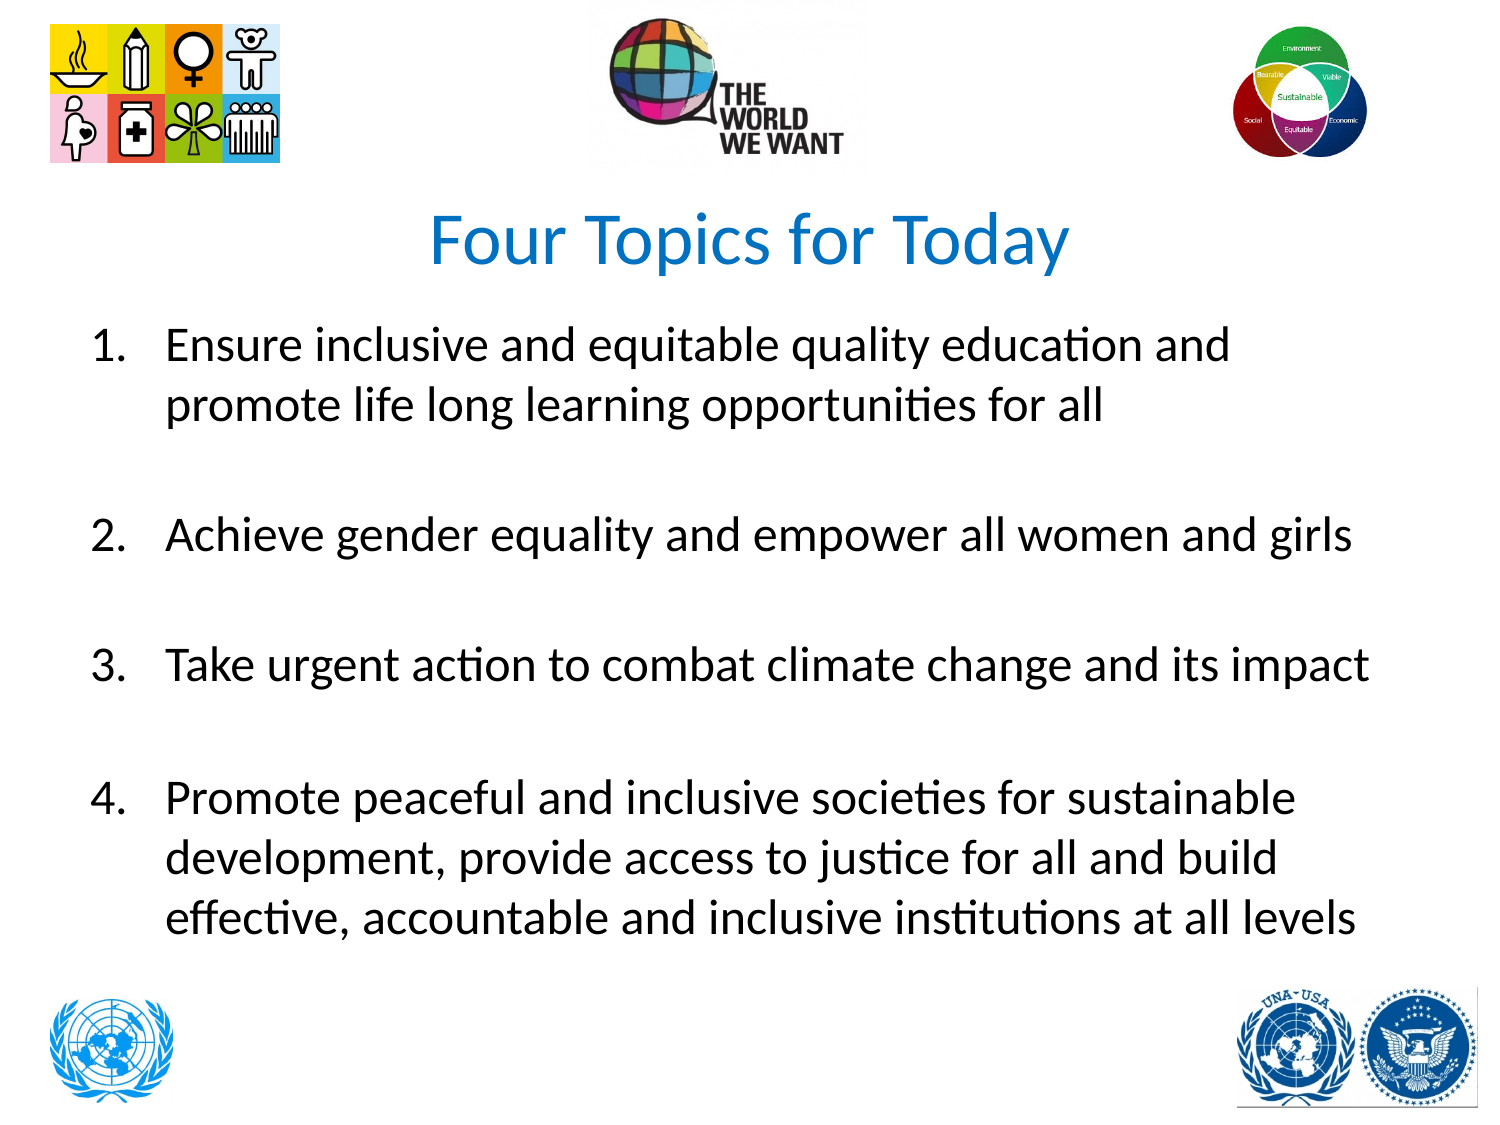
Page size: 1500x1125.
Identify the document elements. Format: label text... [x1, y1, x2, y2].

title Four Topics for Today [74, 162, 1426, 303]
picture [1224, 23, 1375, 162]
picture [50, 999, 173, 1103]
picture [1237, 987, 1478, 1108]
picture [587, 0, 866, 162]
list Ensure inclusive and equitable quality education and promote life long learning opportunities for all Achieve gender equality and empower all women and girls Take urgent action to combat climate change and its impact Promote peaceful and inclusive societies for sustainable development, provide access to justice for all and build effective, accountable and inclusive institutions at all levels [74, 303, 1426, 959]
picture [50, 24, 280, 163]
